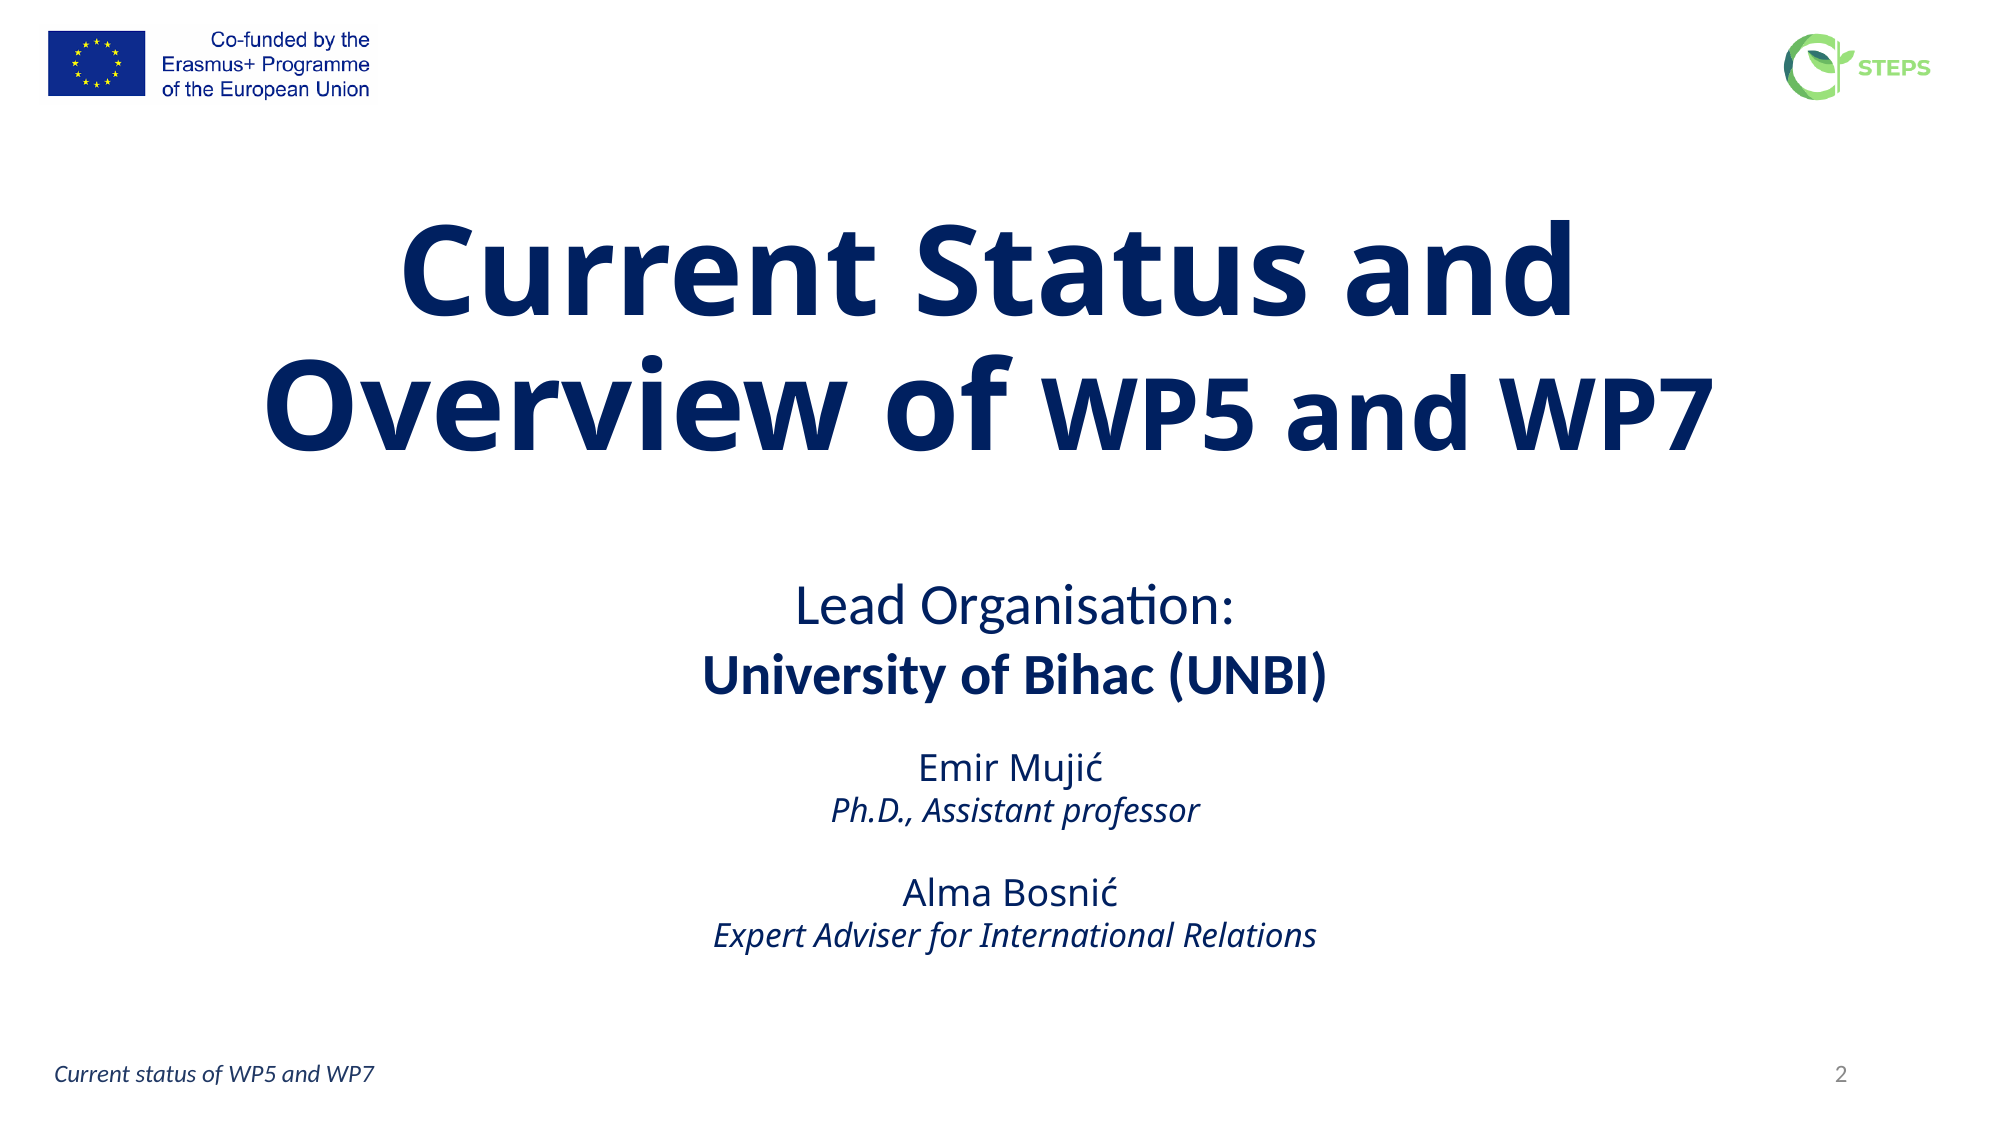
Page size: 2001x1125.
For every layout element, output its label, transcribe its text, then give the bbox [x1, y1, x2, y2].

picture [39, 24, 378, 105]
text_box Lead Organisation: University of Bihac (UNBI) [687, 558, 1344, 714]
text_box Emir Mujić Ph.D., Assistant professor Alma Bosnić Expert Adviser for International Relations [483, 736, 1548, 962]
title Current Status and Overview of WP5 and WP7 [114, 216, 1863, 486]
picture [1780, 24, 1932, 105]
text_box Current status of WP5 and WP7 [39, 1049, 449, 1095]
slide_number 2 [1412, 1042, 1863, 1103]
